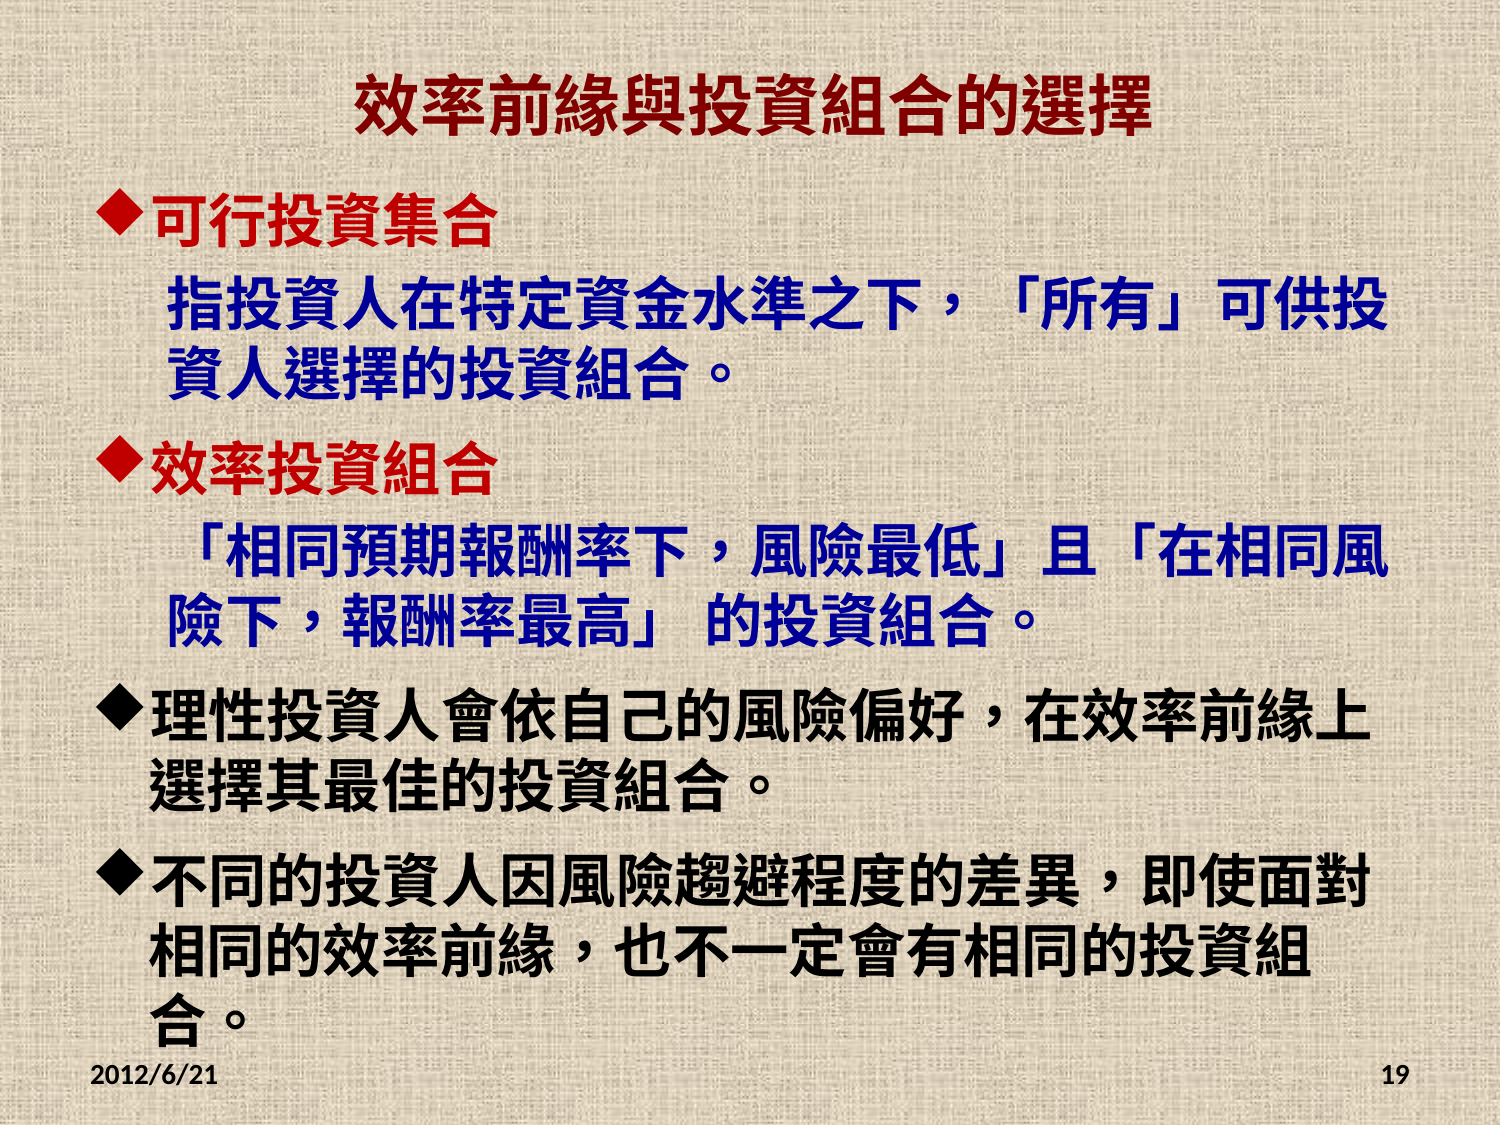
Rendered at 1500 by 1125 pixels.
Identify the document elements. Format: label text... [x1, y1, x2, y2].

slide_number 19 [1074, 1042, 1425, 1103]
title 效率前緣與投資組合的選擇 [75, 45, 1434, 164]
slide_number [75, 1042, 425, 1103]
picture [0, 0, 1500, 1125]
list 可行投資集合 指投資人在特定資金水準之下，「所有」可供投資人選擇的投資組合。 效率投資組合 「相同預期報酬率下，風險最低」且「在相同風險下，報酬率最高」 的投資組合。 理性投資人會依自己的風險偏好，在效率前緣上選擇其最佳的投資組合。 不同的投資人因風險趨避程度的差異，即使面對相同的效率前緣，也不一定會有相同的投資組合。 [76, 177, 1436, 1034]
